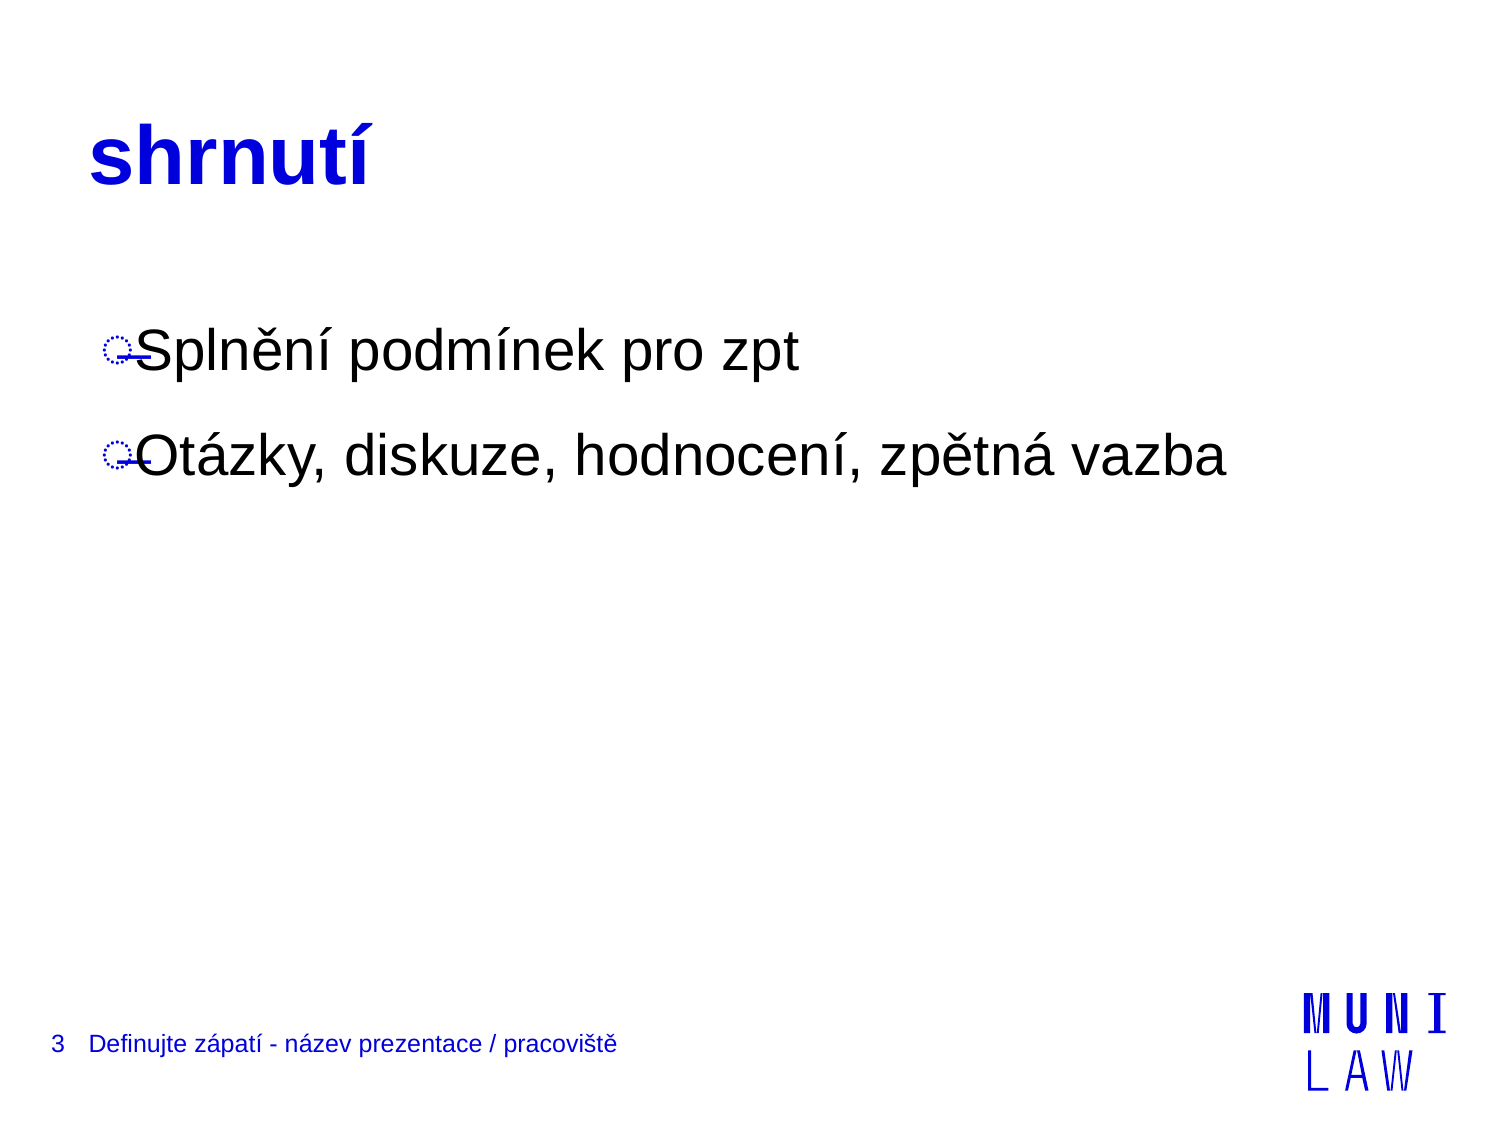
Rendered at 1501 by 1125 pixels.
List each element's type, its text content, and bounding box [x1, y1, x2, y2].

list Splnění podmínek pro zpt Otázky, diskuze, hodnocení, zpětná vazba [88, 277, 1412, 957]
title shrnutí [88, 118, 1412, 193]
footer Definujte zápatí - název prezentace / pracoviště [88, 1021, 1064, 1063]
slide_number 3 [50, 1021, 82, 1063]
